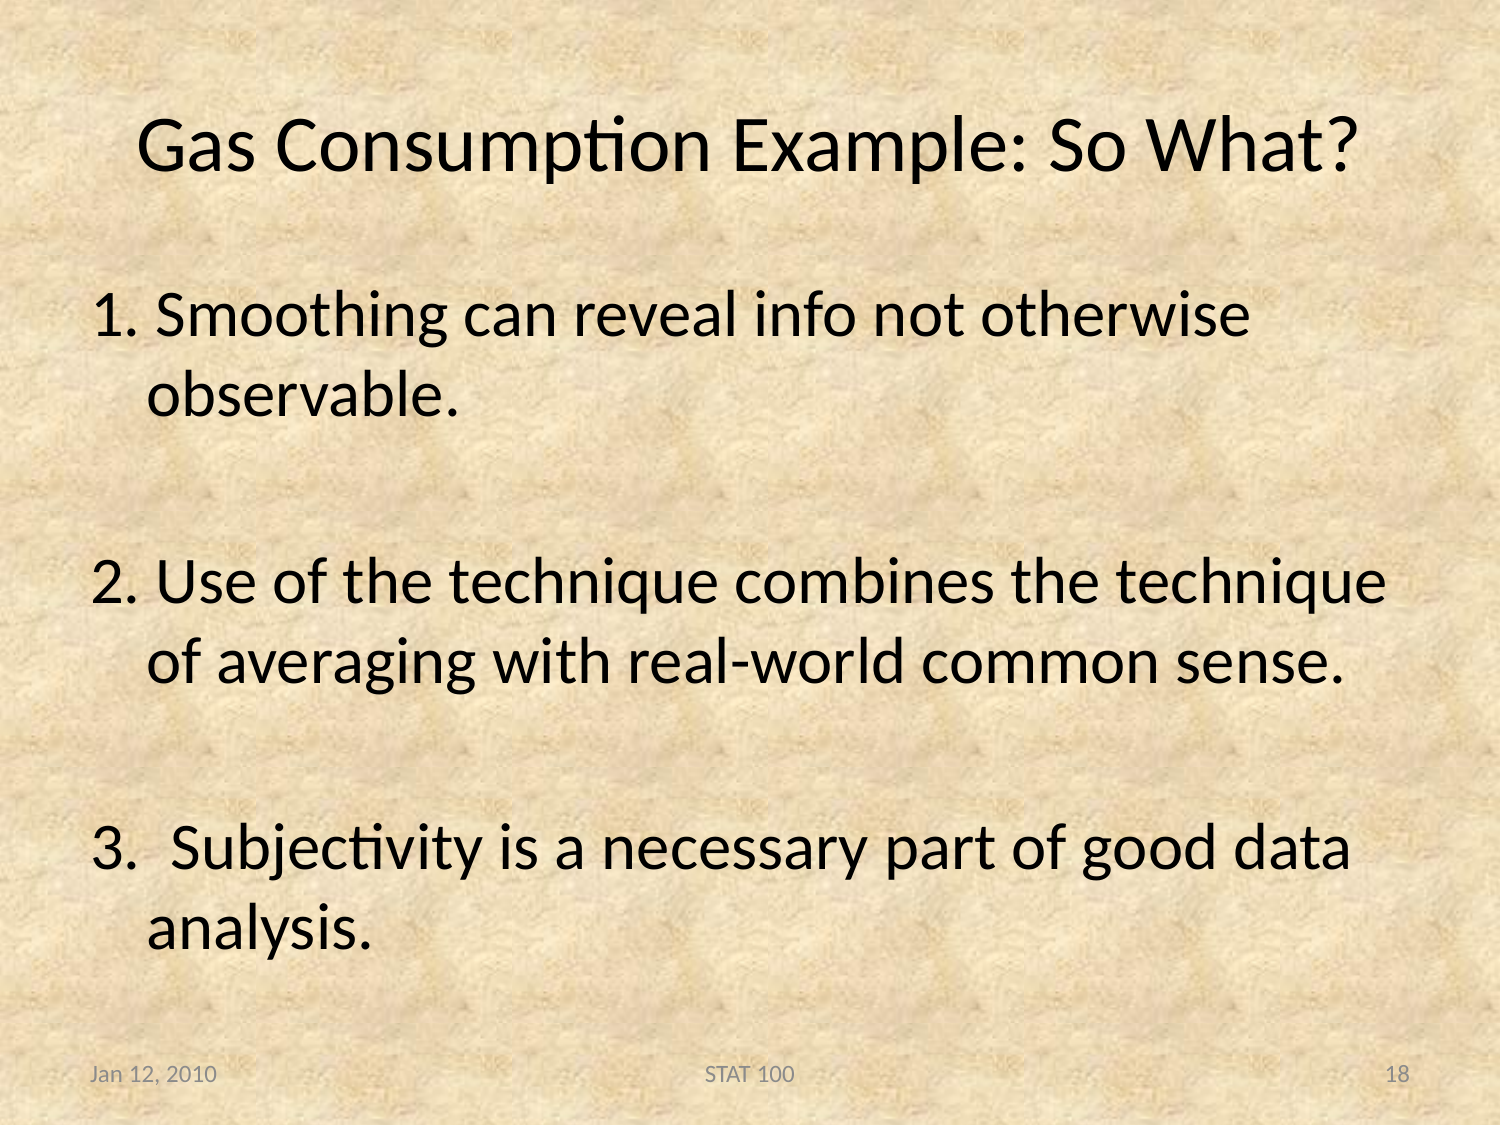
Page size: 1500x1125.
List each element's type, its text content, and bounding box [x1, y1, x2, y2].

picture [0, 0, 1500, 1125]
list 1. Smoothing can reveal info not otherwise observable. 2. Use of the technique combines the technique of averaging with real-world common sense. 3. Subjectivity is a necessary part of good data analysis. [75, 262, 1425, 1005]
footer STAT 100 [512, 1042, 988, 1103]
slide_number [75, 1042, 425, 1103]
slide_number 18 [1074, 1042, 1425, 1103]
title Gas Consumption Example: So What? [75, 45, 1425, 233]
